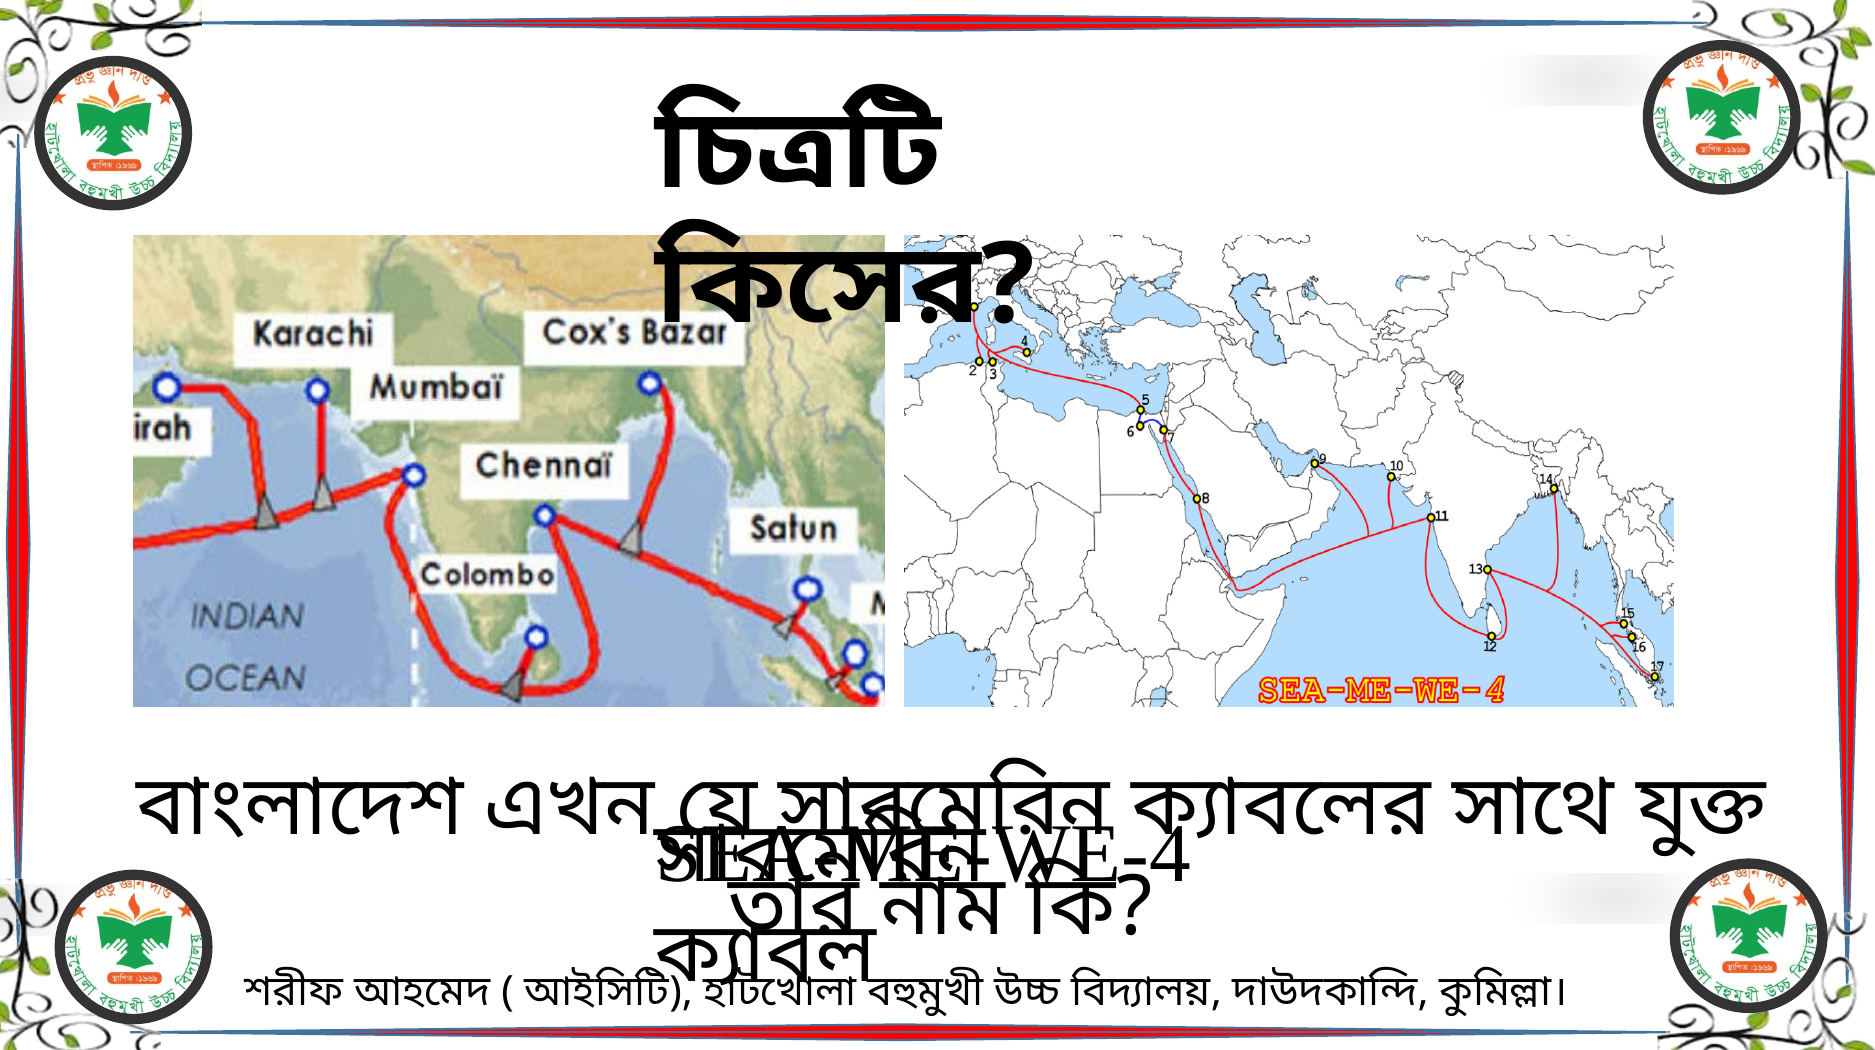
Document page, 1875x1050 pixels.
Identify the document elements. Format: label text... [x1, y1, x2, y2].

picture [0, 0, 202, 148]
picture [0, 879, 160, 1050]
picture [133, 235, 885, 707]
picture [1654, 51, 1790, 184]
text_box চিত্রটি কিসের? [640, 67, 1241, 352]
picture [1693, 0, 1875, 178]
picture [1685, 959, 1812, 1002]
picture [45, 67, 181, 199]
picture [904, 235, 1674, 707]
picture [1658, 913, 1875, 1050]
picture [66, 922, 200, 1013]
text_box বাংলাদেশ এখন যে সাবমেরিন ক্যাবলের সাথে যুক্ত তার নাম কি? [71, 743, 1832, 959]
text_box SEA-ME-WE-4 [640, 790, 1505, 1006]
